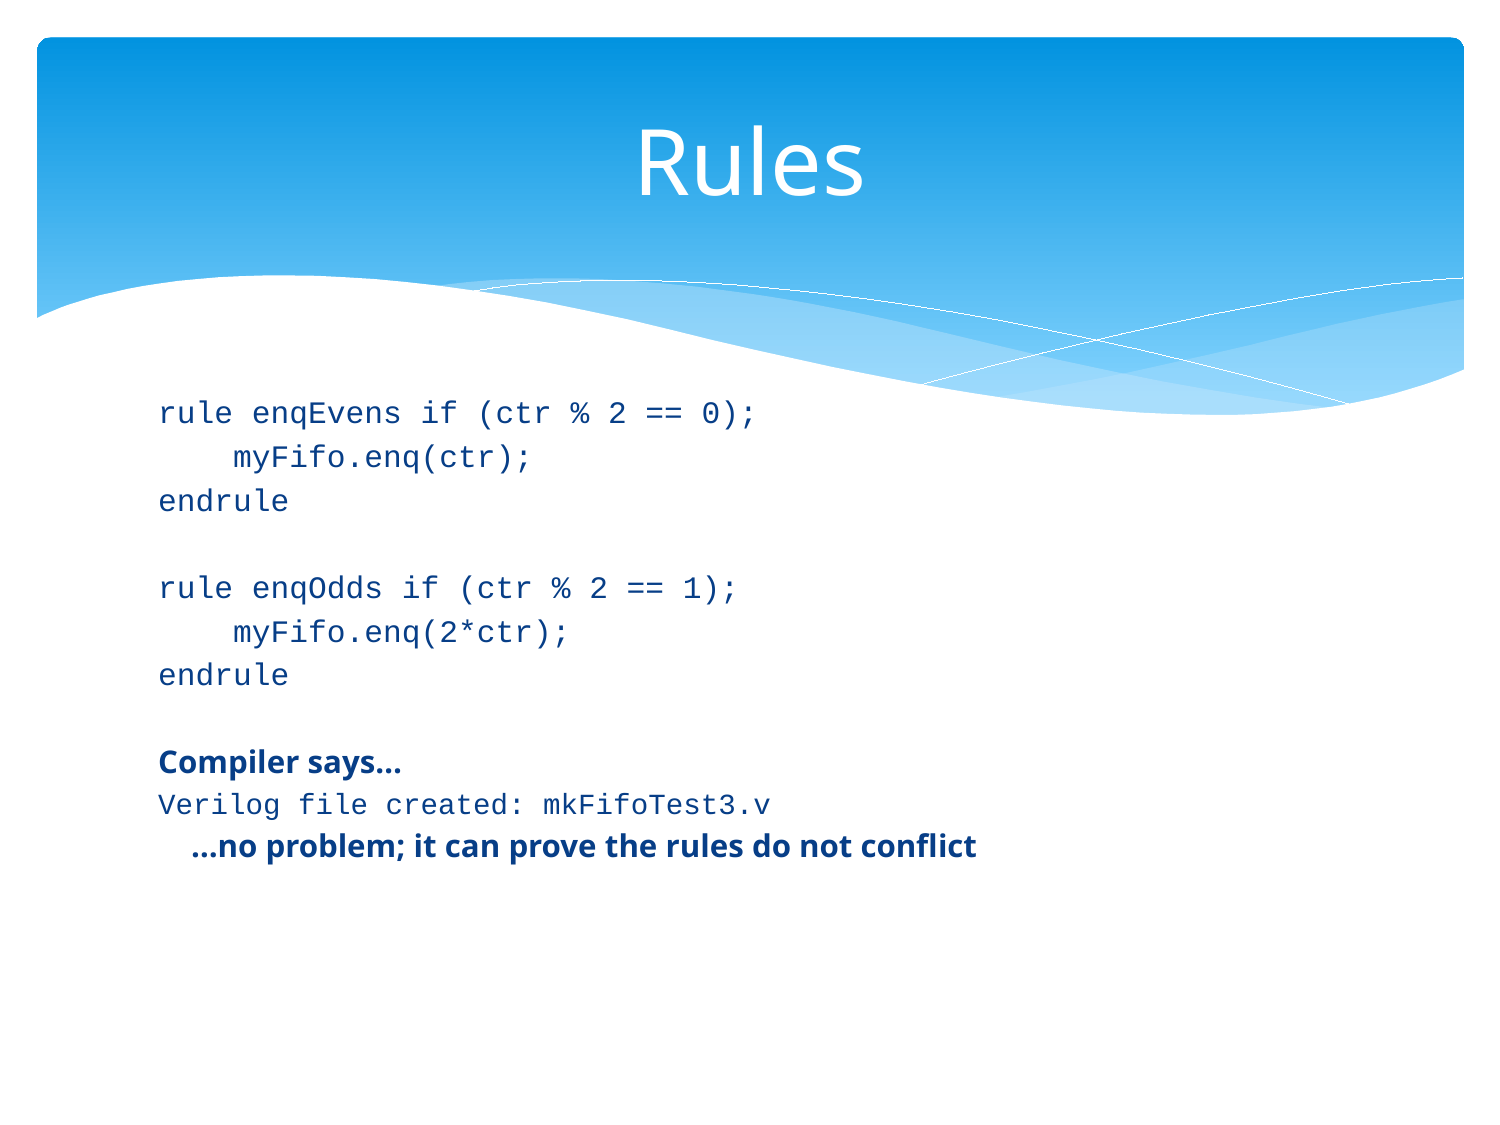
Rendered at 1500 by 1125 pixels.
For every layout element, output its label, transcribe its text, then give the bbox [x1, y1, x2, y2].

list rule enqEvens if (ctr % 2 == 0); myFifo.enq(ctr); endrule rule enqOdds if (ctr % 2 == 1); myFifo.enq(2*ctr); endrule Compiler says… Verilog file created: mkFifoTest3.v …no problem; it can prove the rules do not conflict [143, 384, 1359, 1106]
title Rules [75, 55, 1425, 261]
